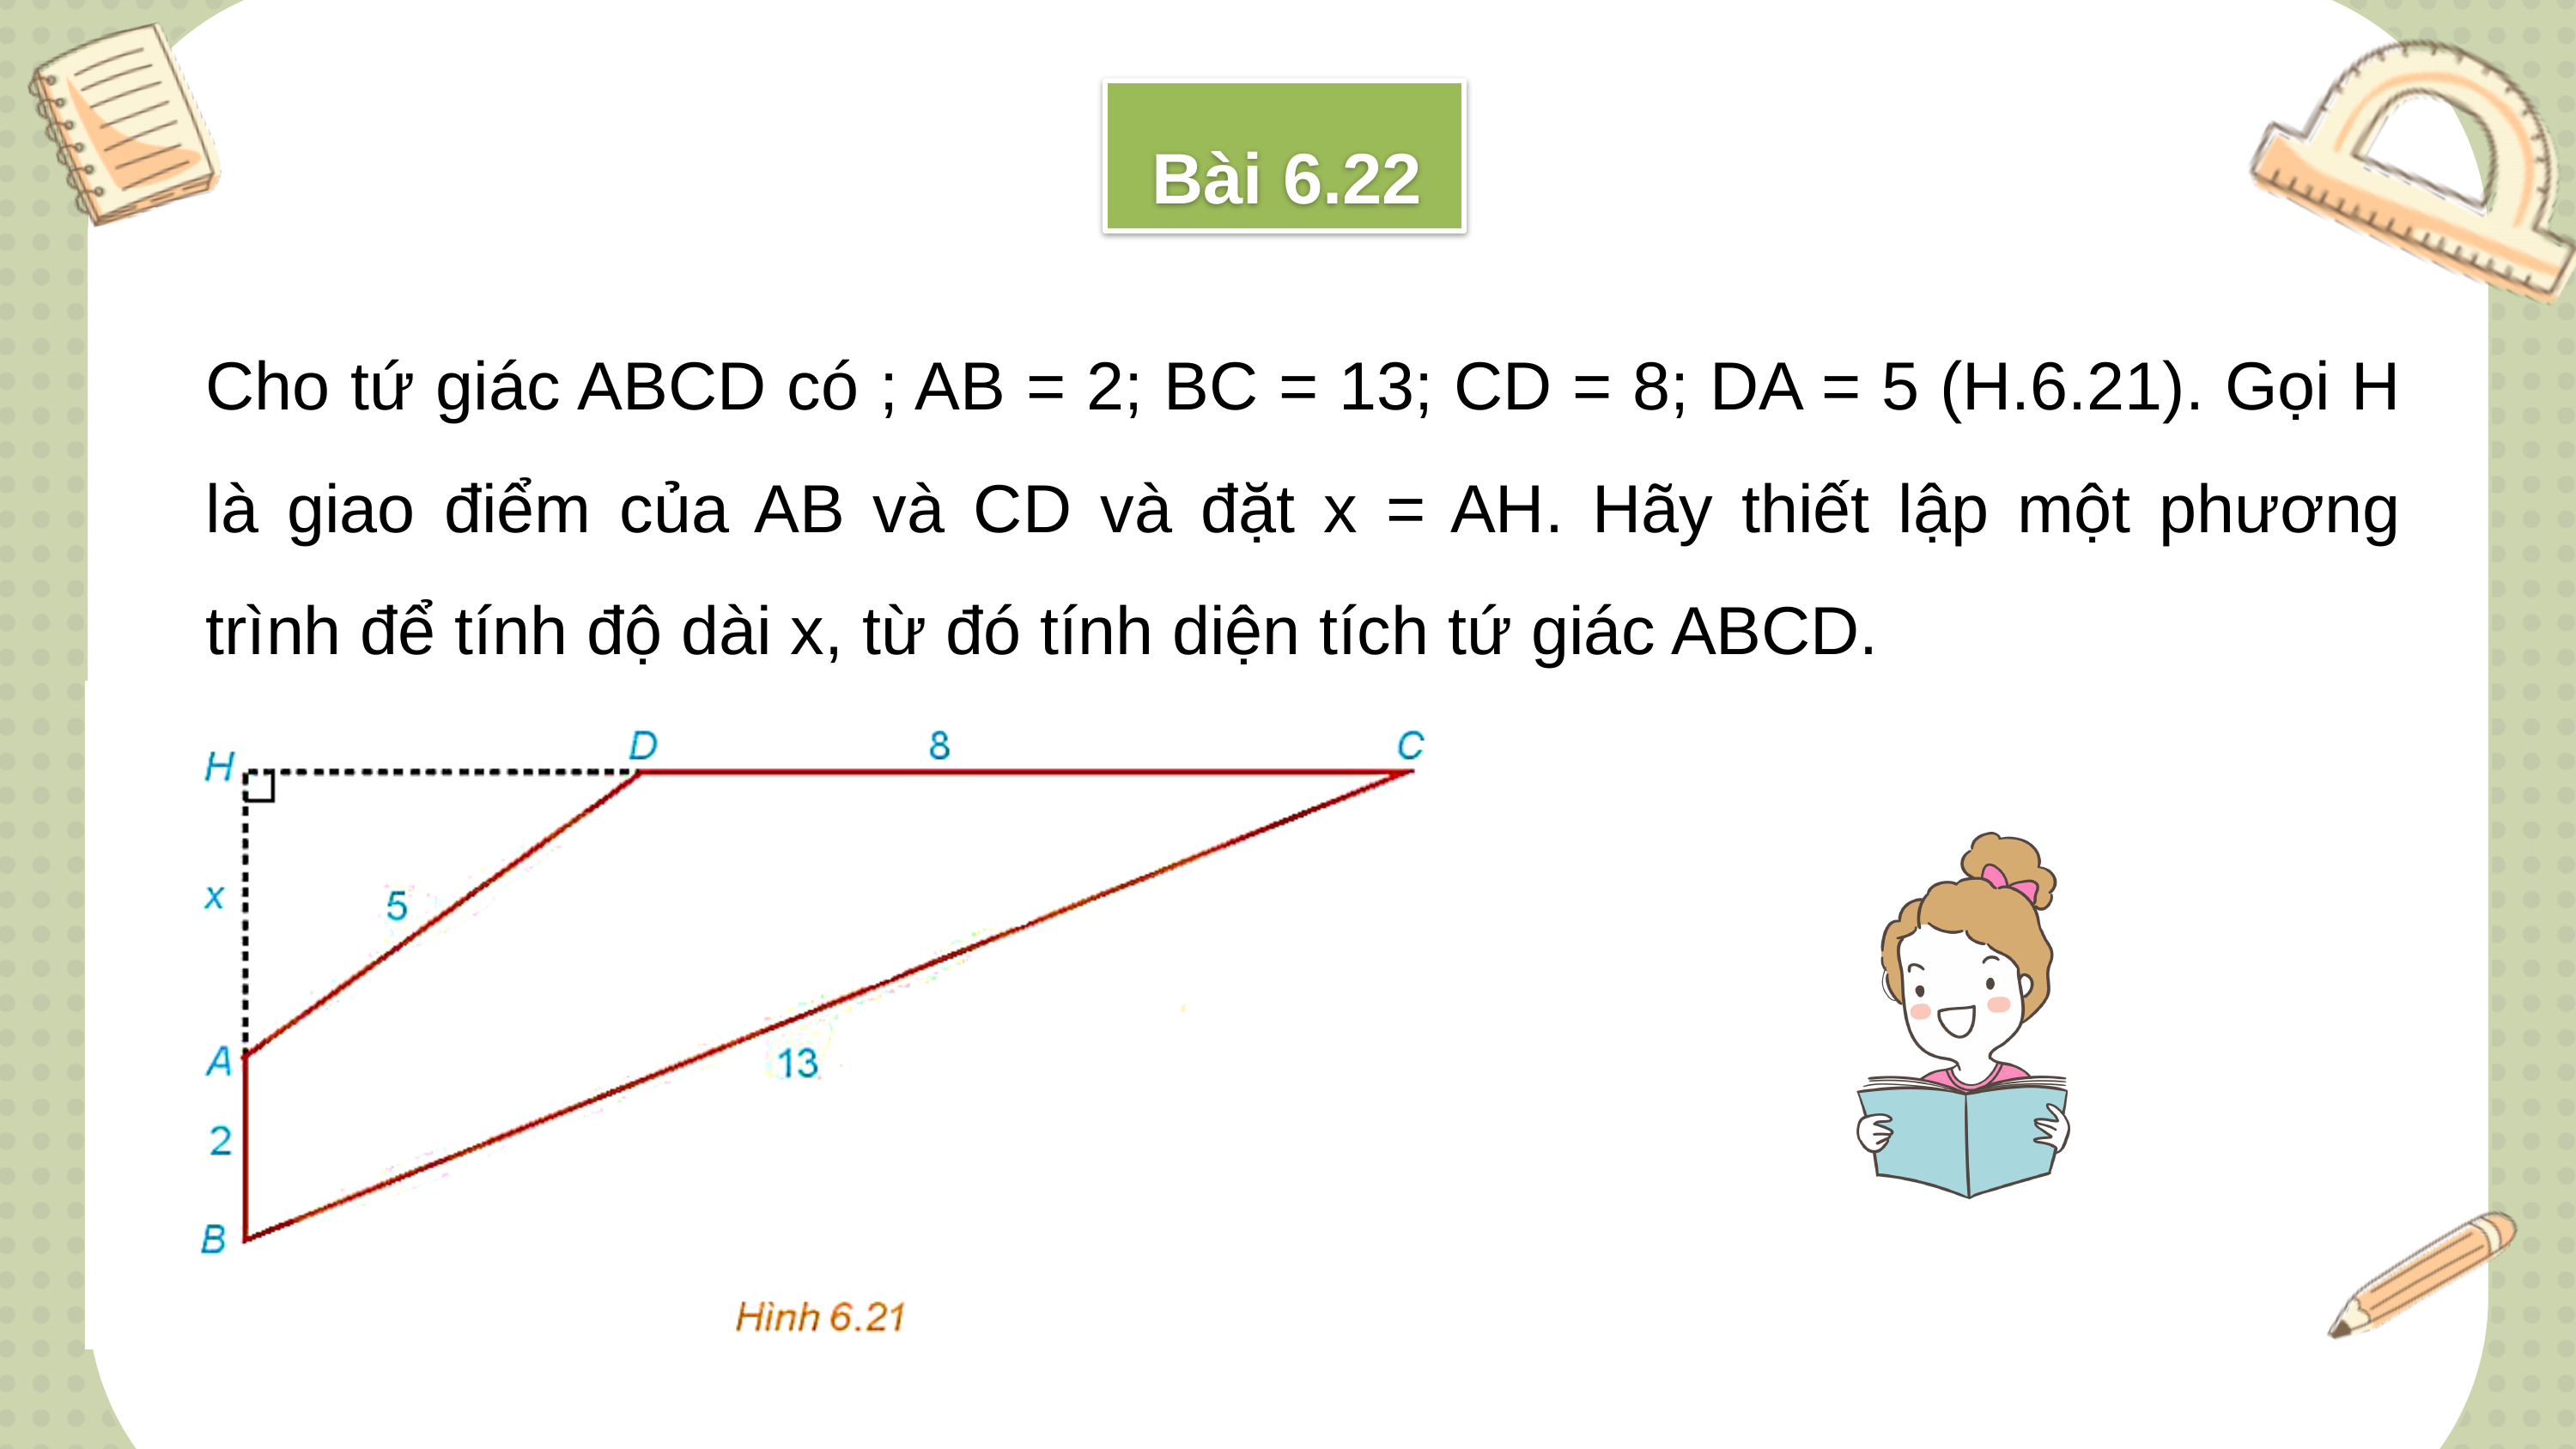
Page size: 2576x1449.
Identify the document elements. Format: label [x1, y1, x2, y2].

picture [0, 0, 2576, 1449]
text_box [1104, 80, 1465, 231]
